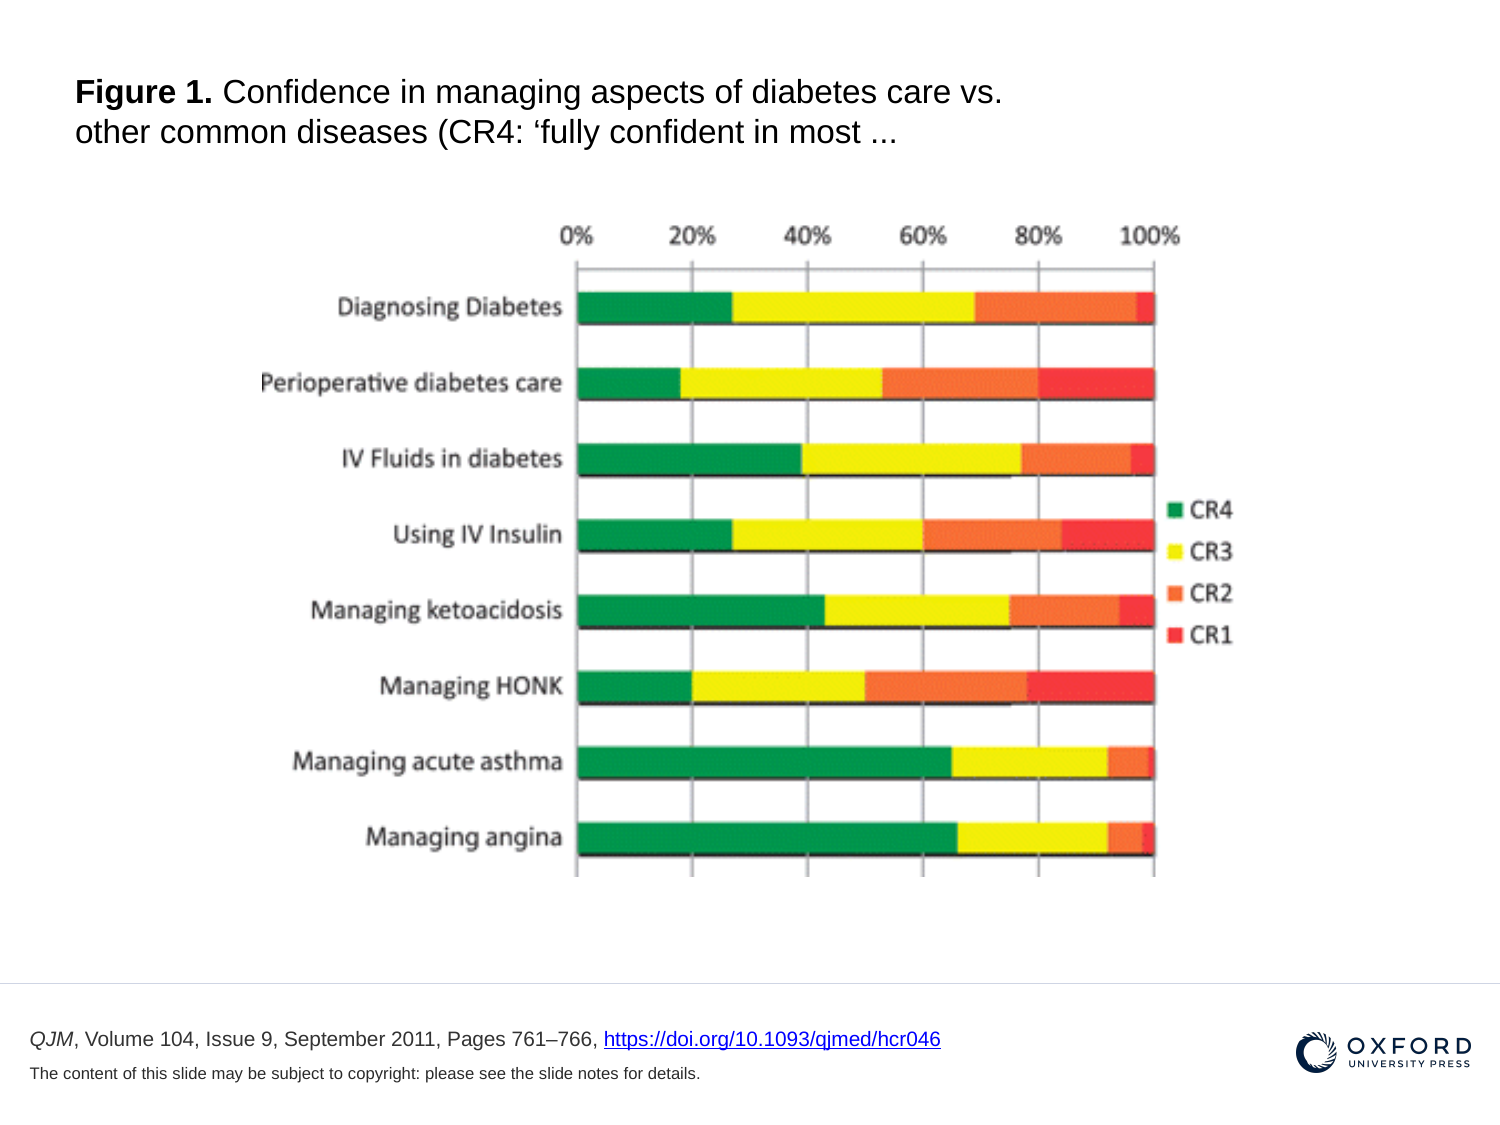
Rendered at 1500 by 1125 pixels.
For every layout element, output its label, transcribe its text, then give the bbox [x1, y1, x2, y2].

title Figure 1. Confidence in managing aspects of diabetes care vs. other common diseases (CR4: ‘fully confident in most ... [75, 69, 1078, 171]
picture [262, 224, 1238, 877]
footer QJM, Volume 104, Issue 9, September 2011, Pages 761–766, https://doi.org/10.1093/qjmed/hcr046 The content of this slide may be subject to copyright: please see the slide notes for details. [0, 983, 1260, 1125]
picture [1296, 1032, 1471, 1073]
